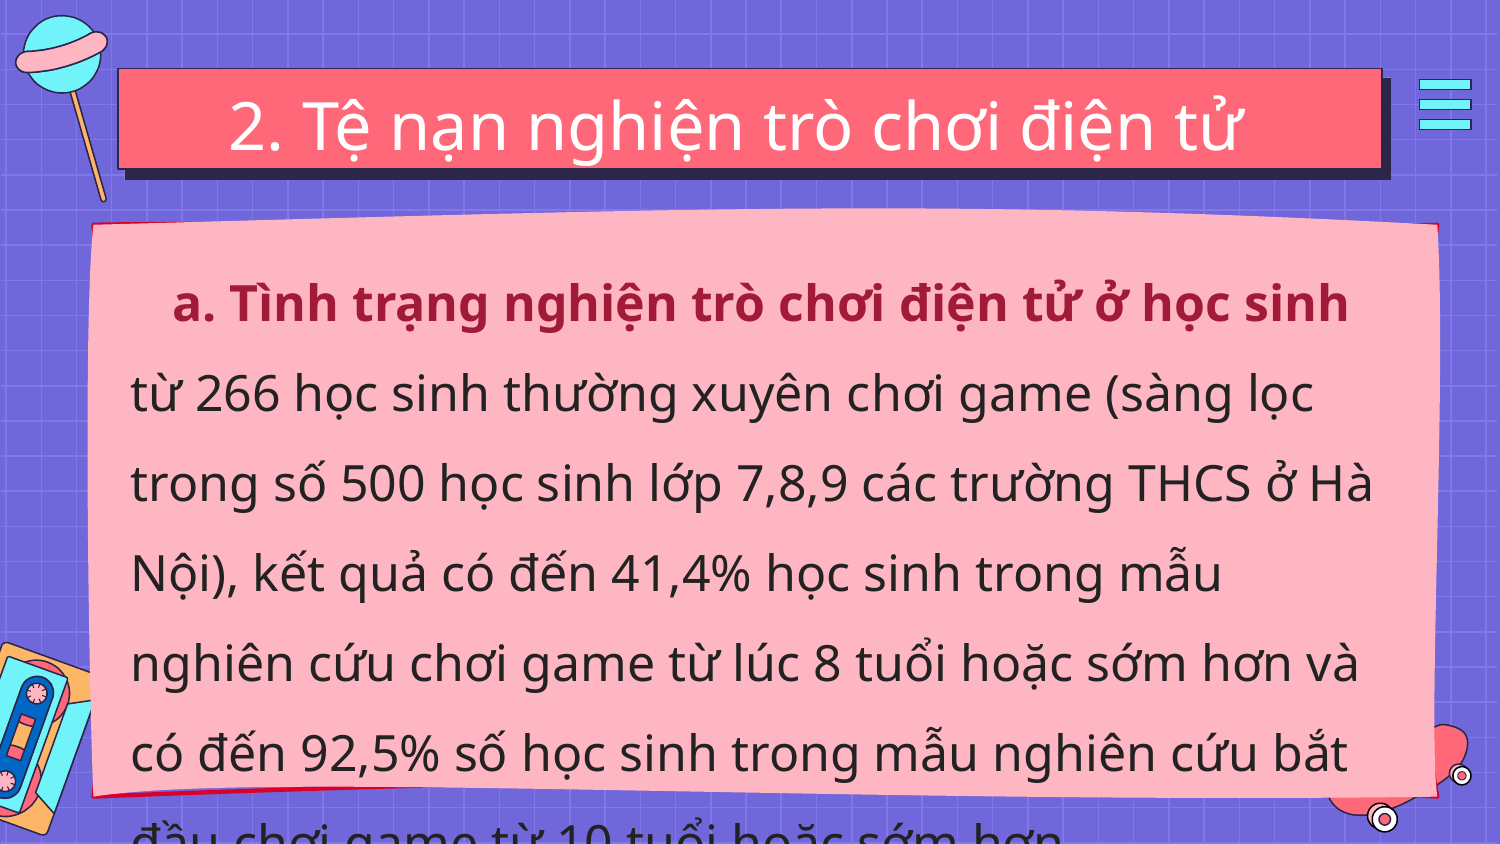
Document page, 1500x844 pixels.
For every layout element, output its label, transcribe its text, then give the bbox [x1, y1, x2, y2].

text_box 2. Tệ nạn nghiện trò chơi điện tử [213, 76, 1367, 171]
text_box [87, 208, 1441, 799]
text_box a. Tình trạng nghiện trò chơi điện tử ở học sinh từ 266 học sinh thường xuyên chơi game (sàng lọc trong số 500 học sinh lớp 7,8,9 các trường THCS ở Hà Nội), kết quả có đến 41,4% học sinh trong mẫu nghiên cứu chơi game từ lúc 8 tuổi hoặc sớm hơn và có đến 92,5% số học sinh trong mẫu nghiên cứu bắt đầu chơi game từ 10 tuổi hoặc sớm hơn. [115, 233, 1407, 844]
